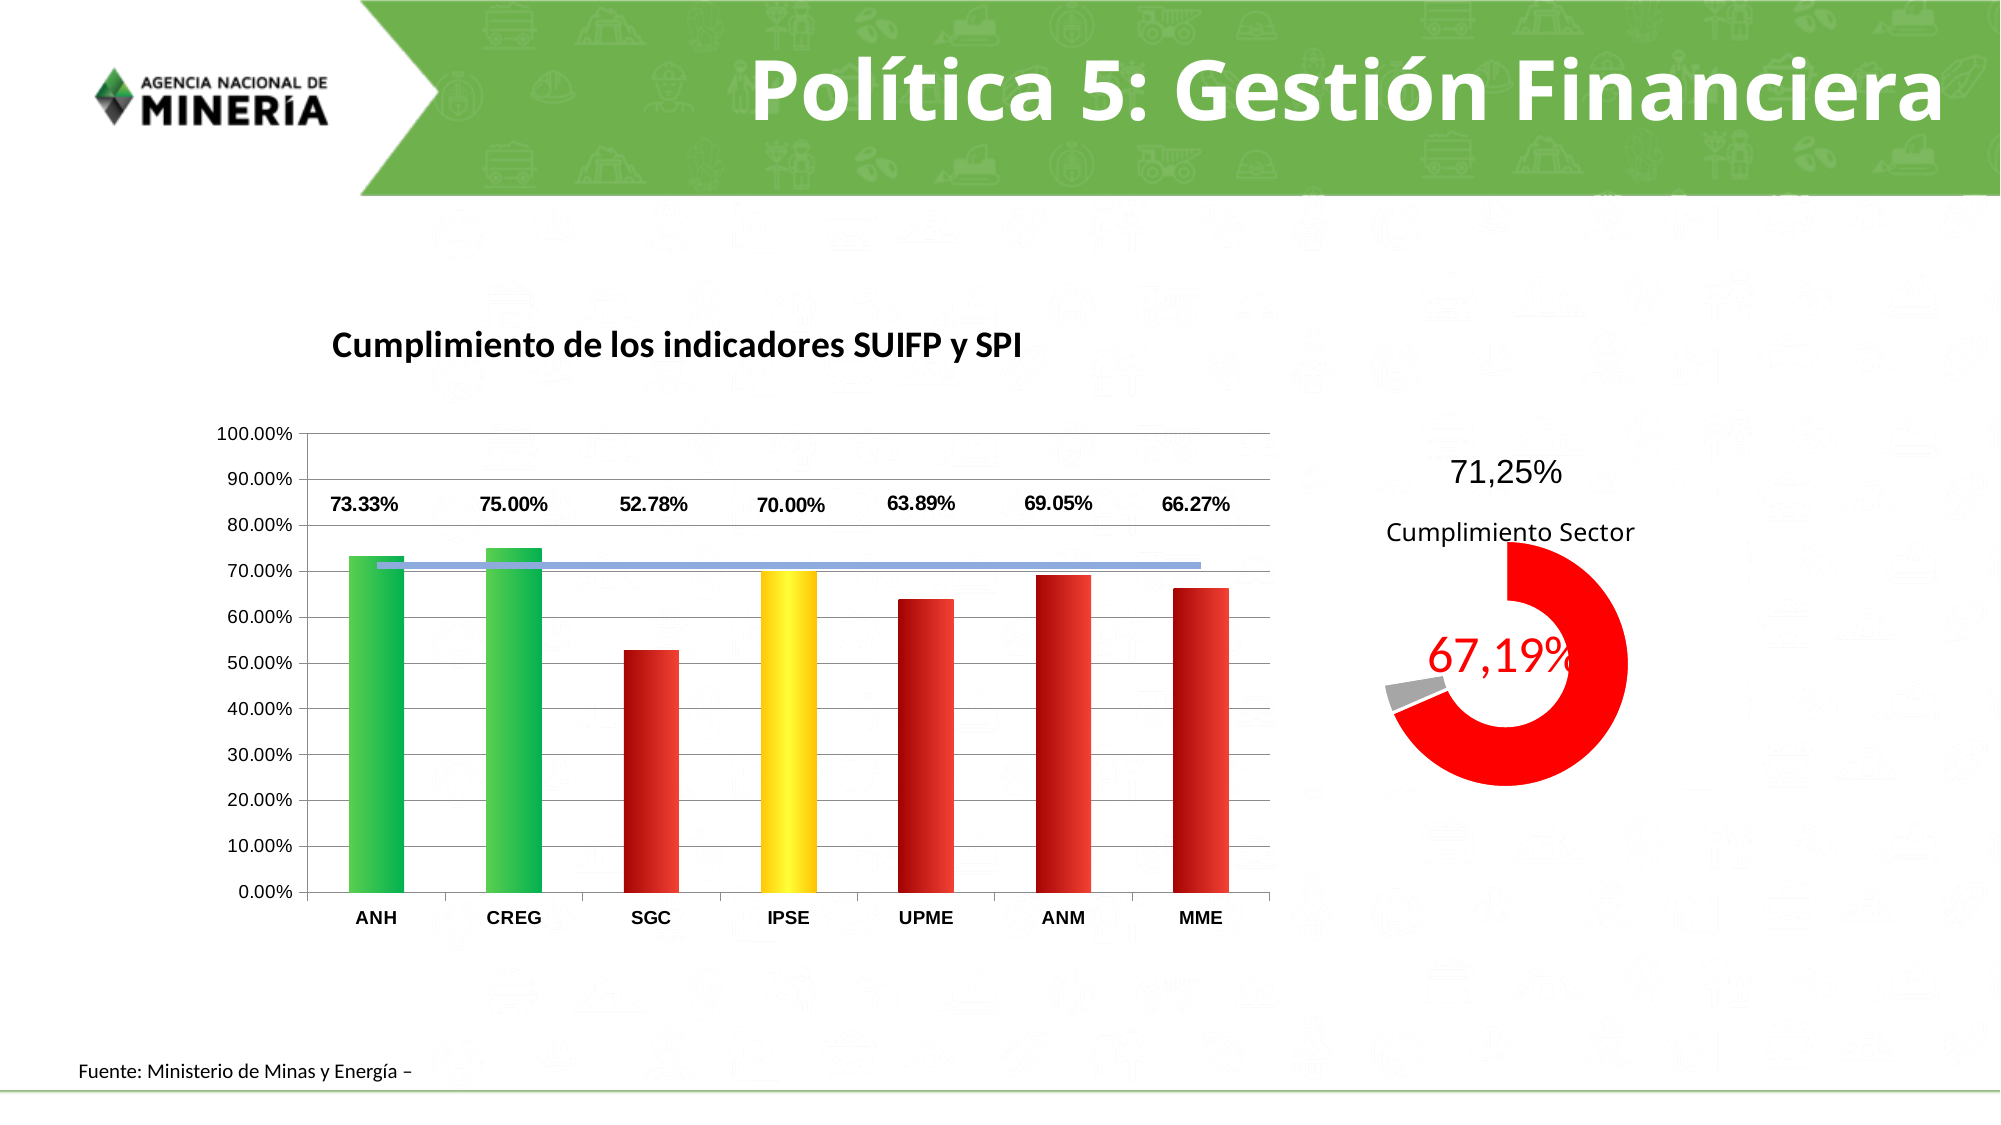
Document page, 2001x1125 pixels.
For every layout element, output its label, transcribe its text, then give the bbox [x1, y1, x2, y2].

text_box 71,25% [1435, 442, 1587, 493]
text_box Fuente: Ministerio de Minas y Energía – [63, 1050, 756, 1090]
title Política 5: Gestión Financiera [429, 11, 1964, 176]
chart [178, 305, 1748, 932]
picture [0, 0, 2001, 1125]
